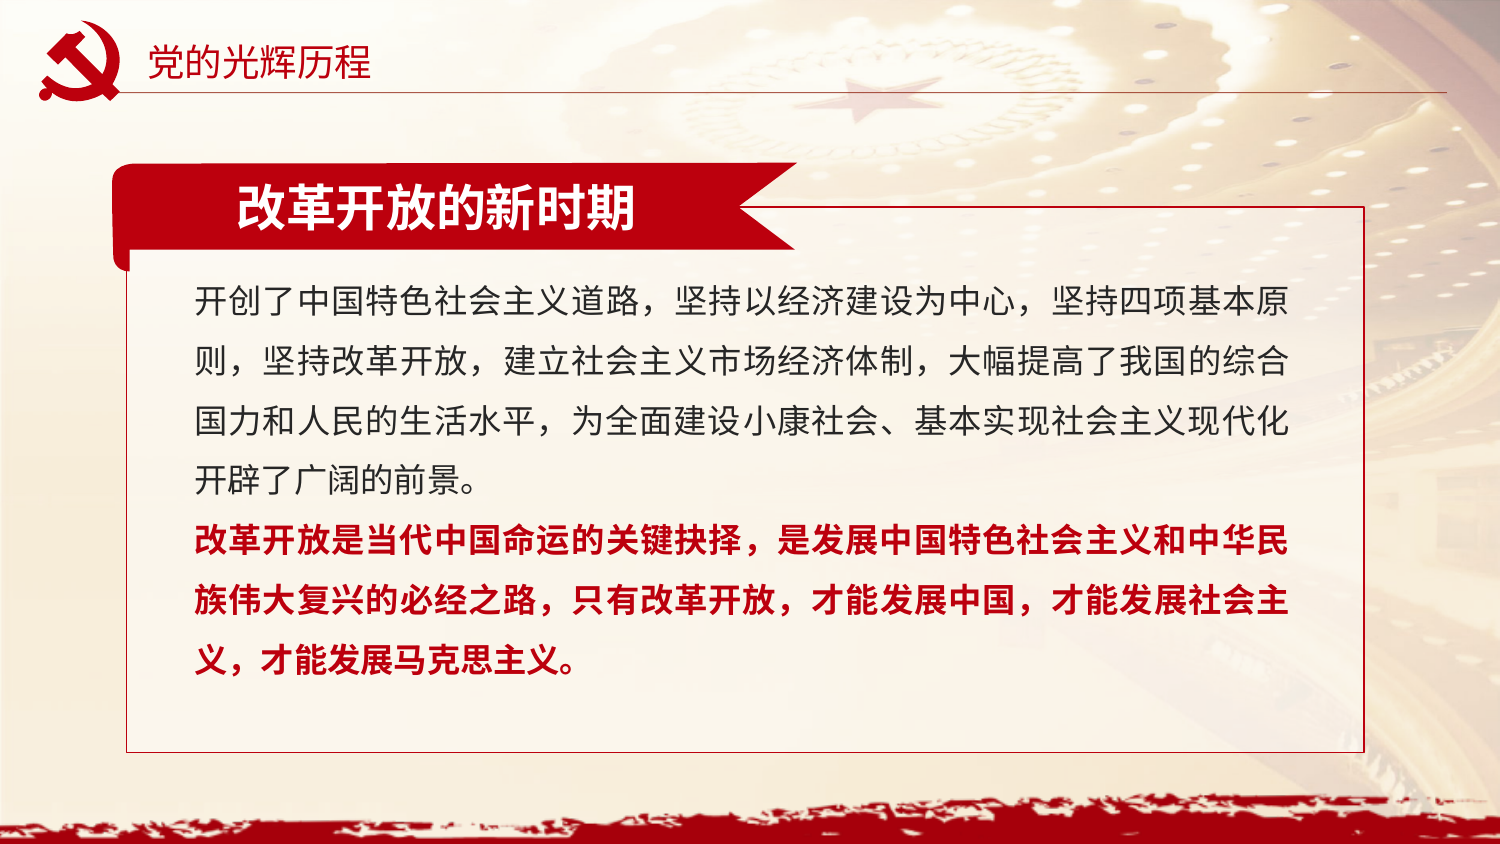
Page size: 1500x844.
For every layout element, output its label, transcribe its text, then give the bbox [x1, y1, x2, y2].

picture [0, 0, 1500, 844]
text_box [112, 162, 798, 272]
text_box 开创了中国特色社会主义道路，坚持以经济建设为中心，坚持四项基本原则，坚持改革开放，建立社会主义市场经济体制，大幅提高了我国的综合国力和人民的生活水平，为全面建设小康社会、基本实现社会主义现代化开辟了广阔的前景。 改革开放是当代中国命运的关键抉择，是发展中国特色社会主义和中华民族伟大复兴的必经之路，只有改革开放，才能发展中国，才能发展社会主义，才能发展马克思主义。 [29, 212, 1306, 687]
text_box [125, 205, 1366, 755]
text_box 党的光辉历程 [132, 32, 798, 115]
text_box 改革开放的新时期 [221, 168, 652, 244]
